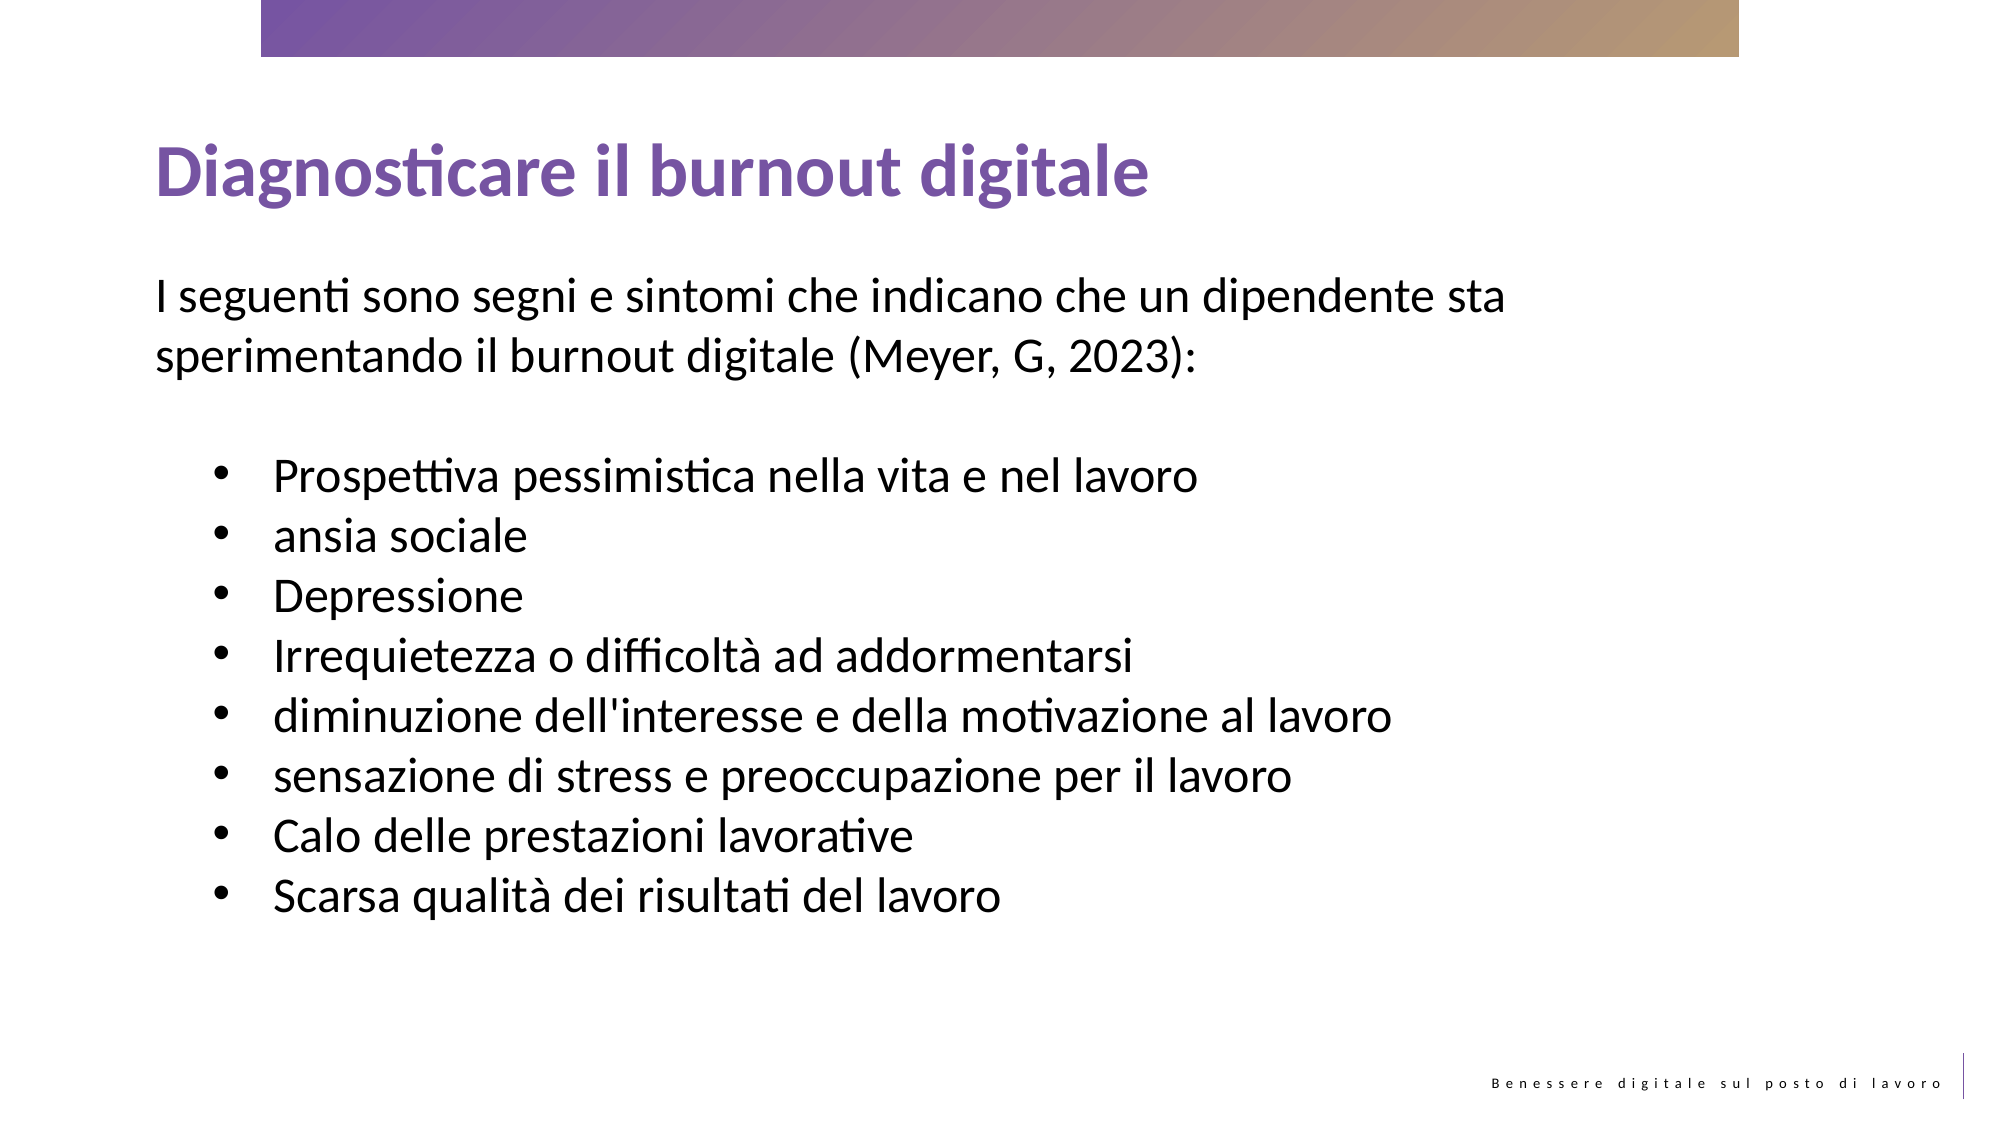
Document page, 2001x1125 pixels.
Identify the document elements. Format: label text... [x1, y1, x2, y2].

list Diagnosticare il burnout digitale [140, 114, 1860, 247]
list I seguenti sono segni e sintomi che indicano che un dipendente sta sperimentando il burnout digitale (Meyer, G, 2023): Prospettiva pessimistica nella vita e nel lavoro ansia sociale Depressione Irrequietezza o difficoltà ad addormentarsi diminuzione dell'interesse e della motivazione al lavoro sensazione di stress e preoccupazione per il lavoro Calo delle prestazioni lavorative Scarsa qualità dei risultati del lavoro [140, 254, 1779, 984]
